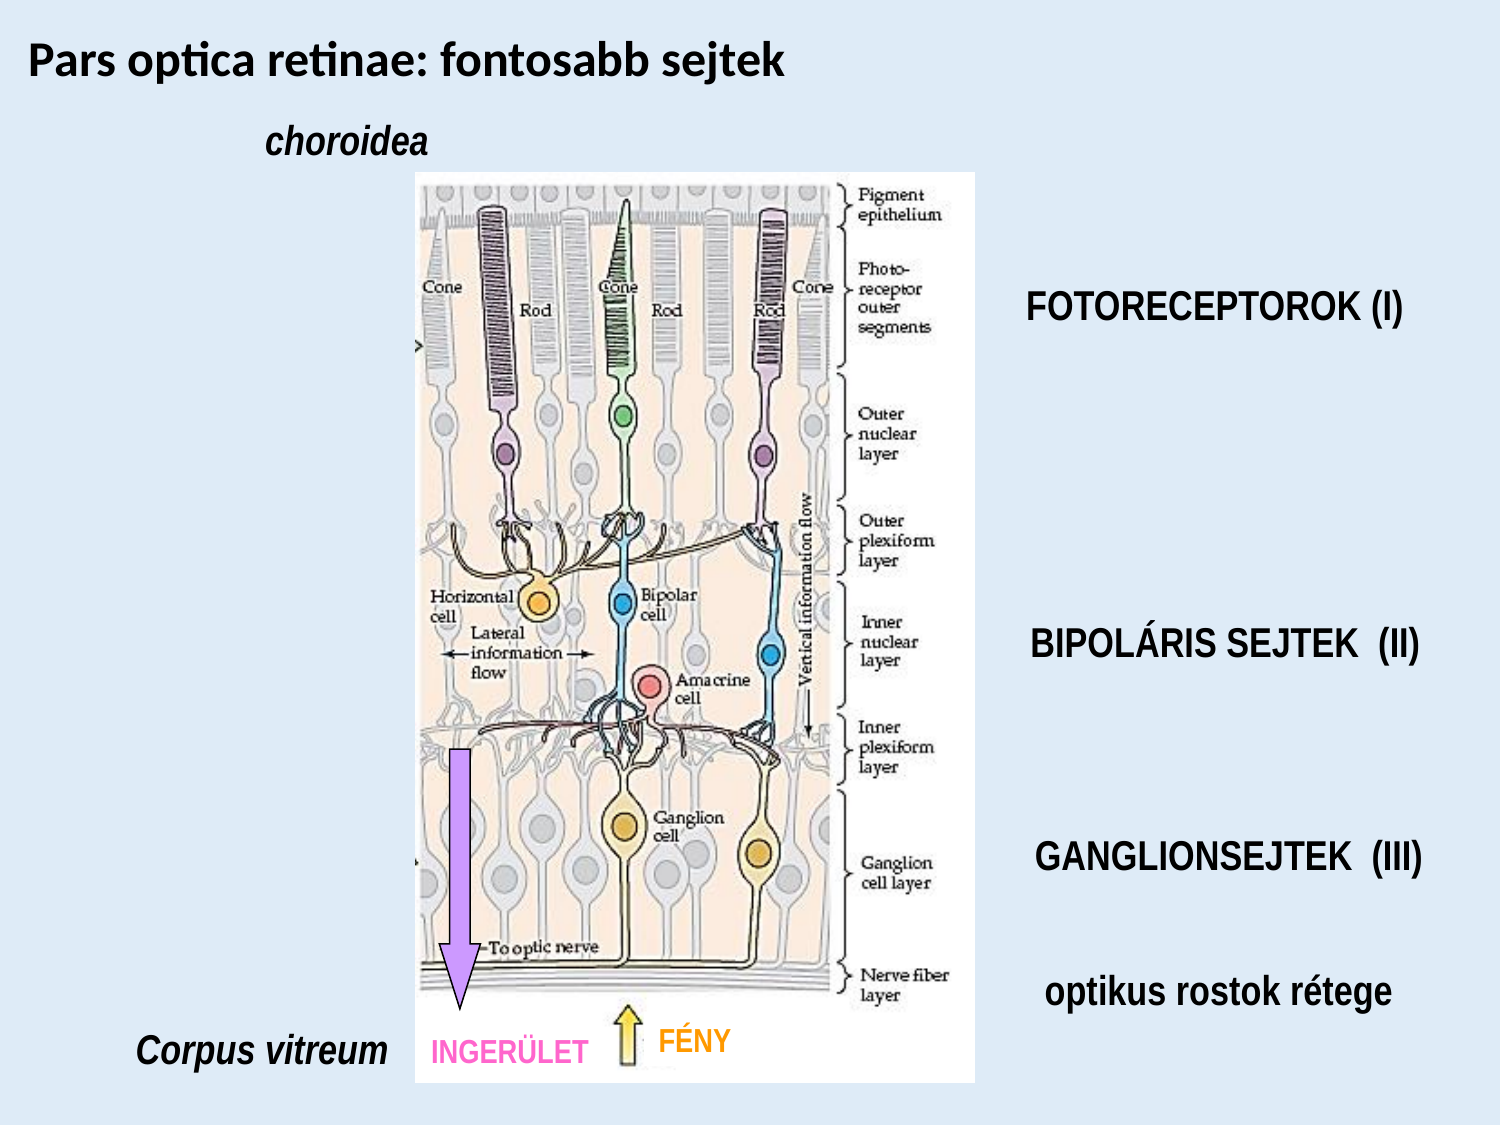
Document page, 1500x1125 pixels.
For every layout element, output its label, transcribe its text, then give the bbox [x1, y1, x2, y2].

picture [415, 172, 975, 1083]
text_box choroidea [265, 113, 429, 164]
text_box Corpus vitreum [135, 1023, 415, 1074]
text_box optikus rostok rétege [1044, 964, 1394, 1015]
text_box FOTORECEPTOROK (I) [1025, 278, 1436, 329]
text_box BIPOLÁRIS SEJTEK (II) [1030, 616, 1447, 667]
text_box GANGLIONSEJTEK (III) [1034, 828, 1436, 879]
text_box Pars optica retinae: fontosabb sejtek [0, 18, 1500, 94]
